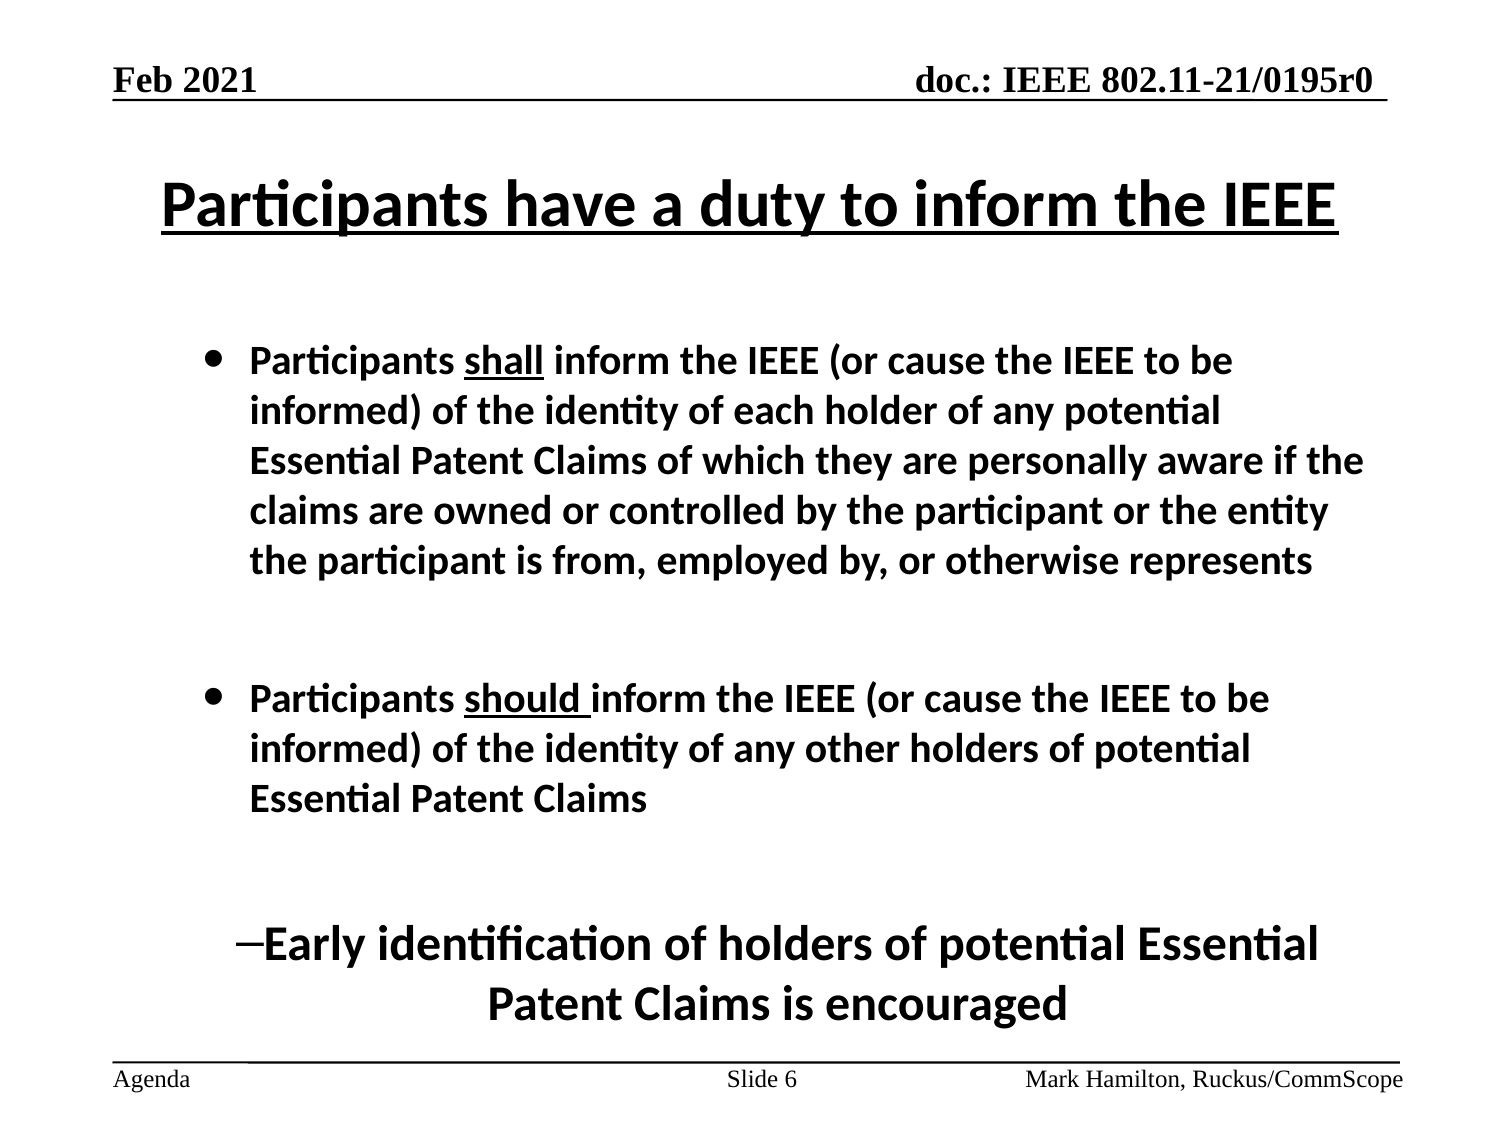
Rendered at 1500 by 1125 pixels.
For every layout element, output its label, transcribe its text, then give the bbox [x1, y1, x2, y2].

list Participants shall inform the IEEE (or cause the IEEE to be informed) of the identity of each holder of any potential Essential Patent Claims of which they are personally aware if the claims are owned or controlled by the participant or the entity the participant is from, employed by, or otherwise represents Participants should inform the IEEE (or cause the IEEE to be informed) of the identity of any other holders of potential Essential Patent Claims Early identification of holders of potential Essential Patent Claims is encouraged [112, 324, 1388, 1000]
title Participants have a duty to inform the IEEE [112, 112, 1388, 288]
